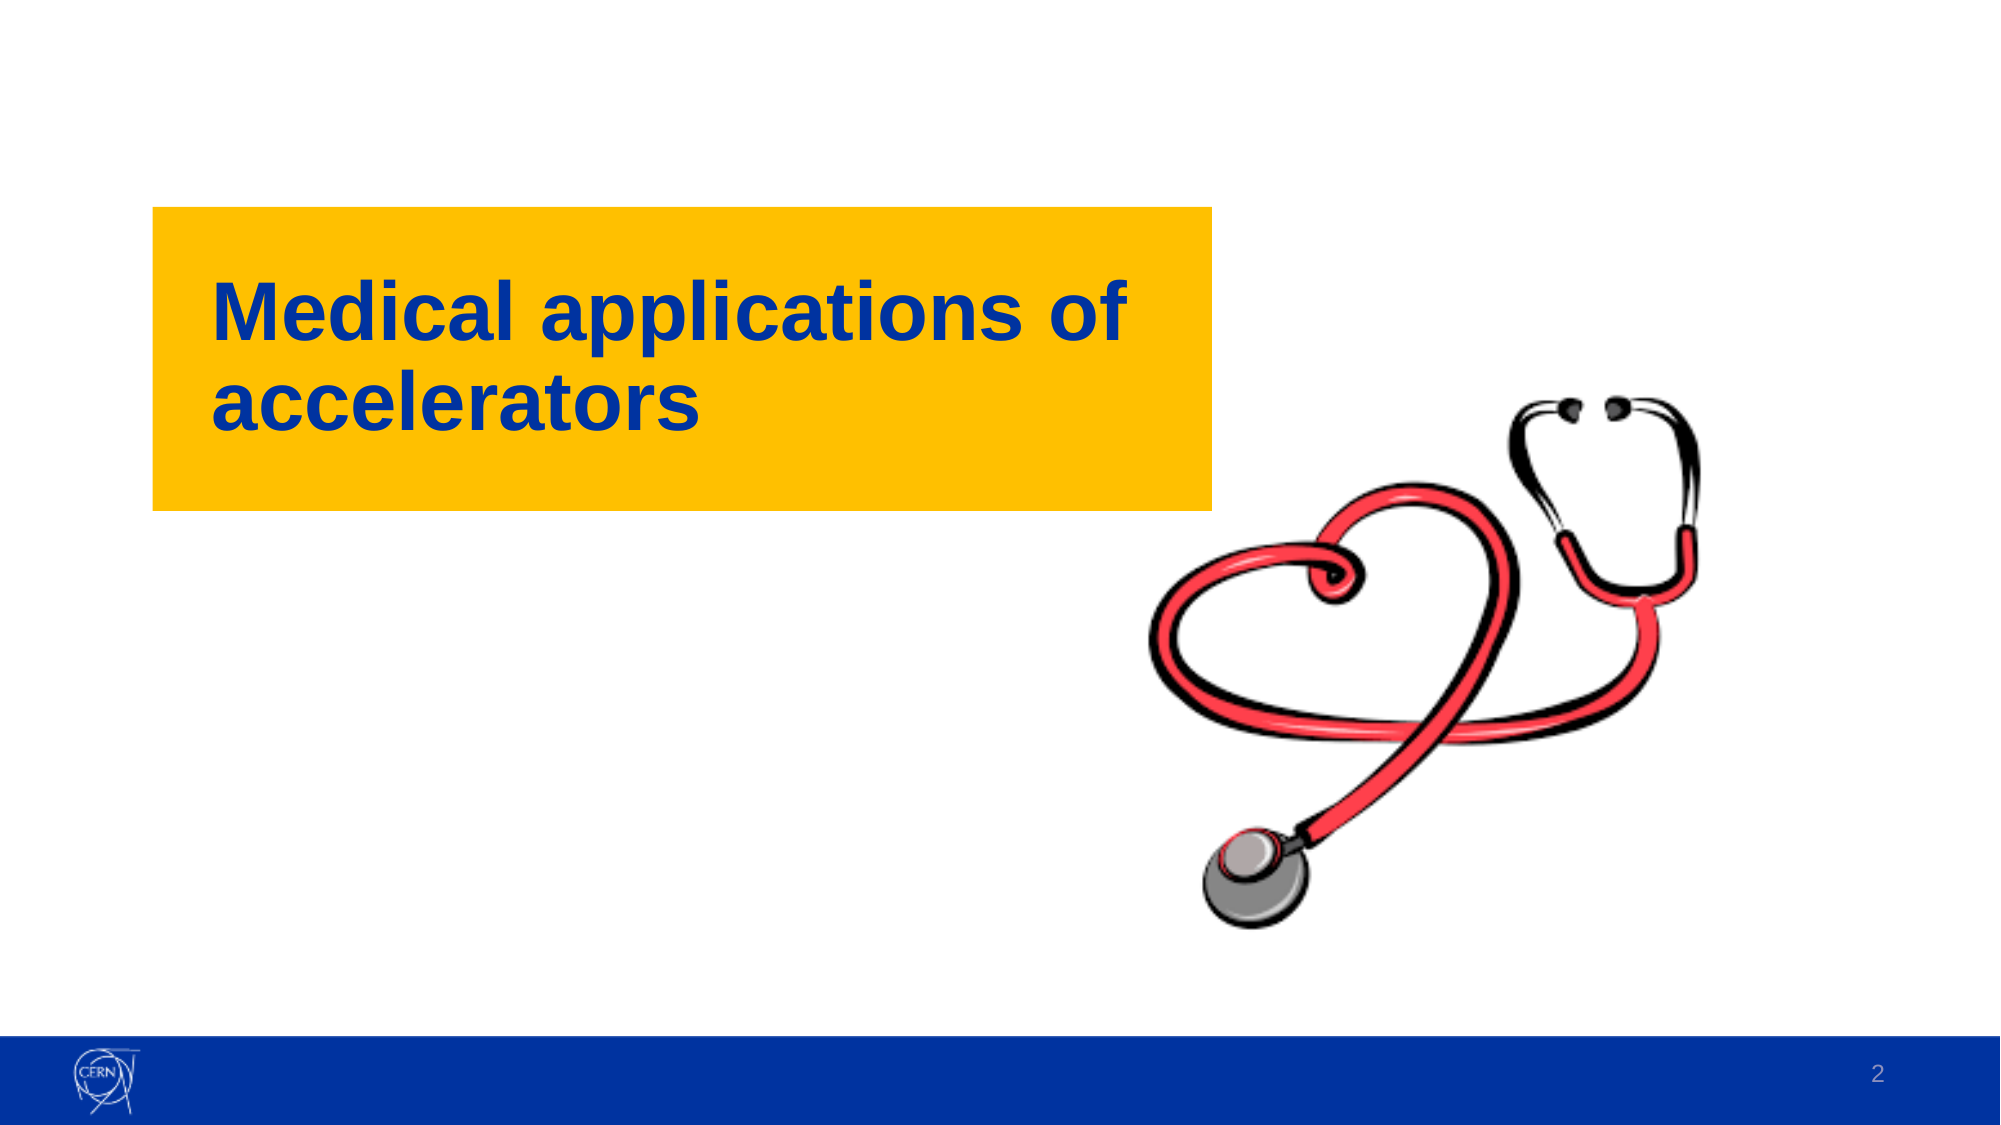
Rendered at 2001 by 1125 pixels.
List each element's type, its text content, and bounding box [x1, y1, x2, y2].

picture [0, 1036, 2000, 1125]
title Medical applications of accelerators [152, 206, 1212, 511]
slide_number 2 [1790, 1042, 1900, 1103]
picture [1134, 386, 1714, 966]
